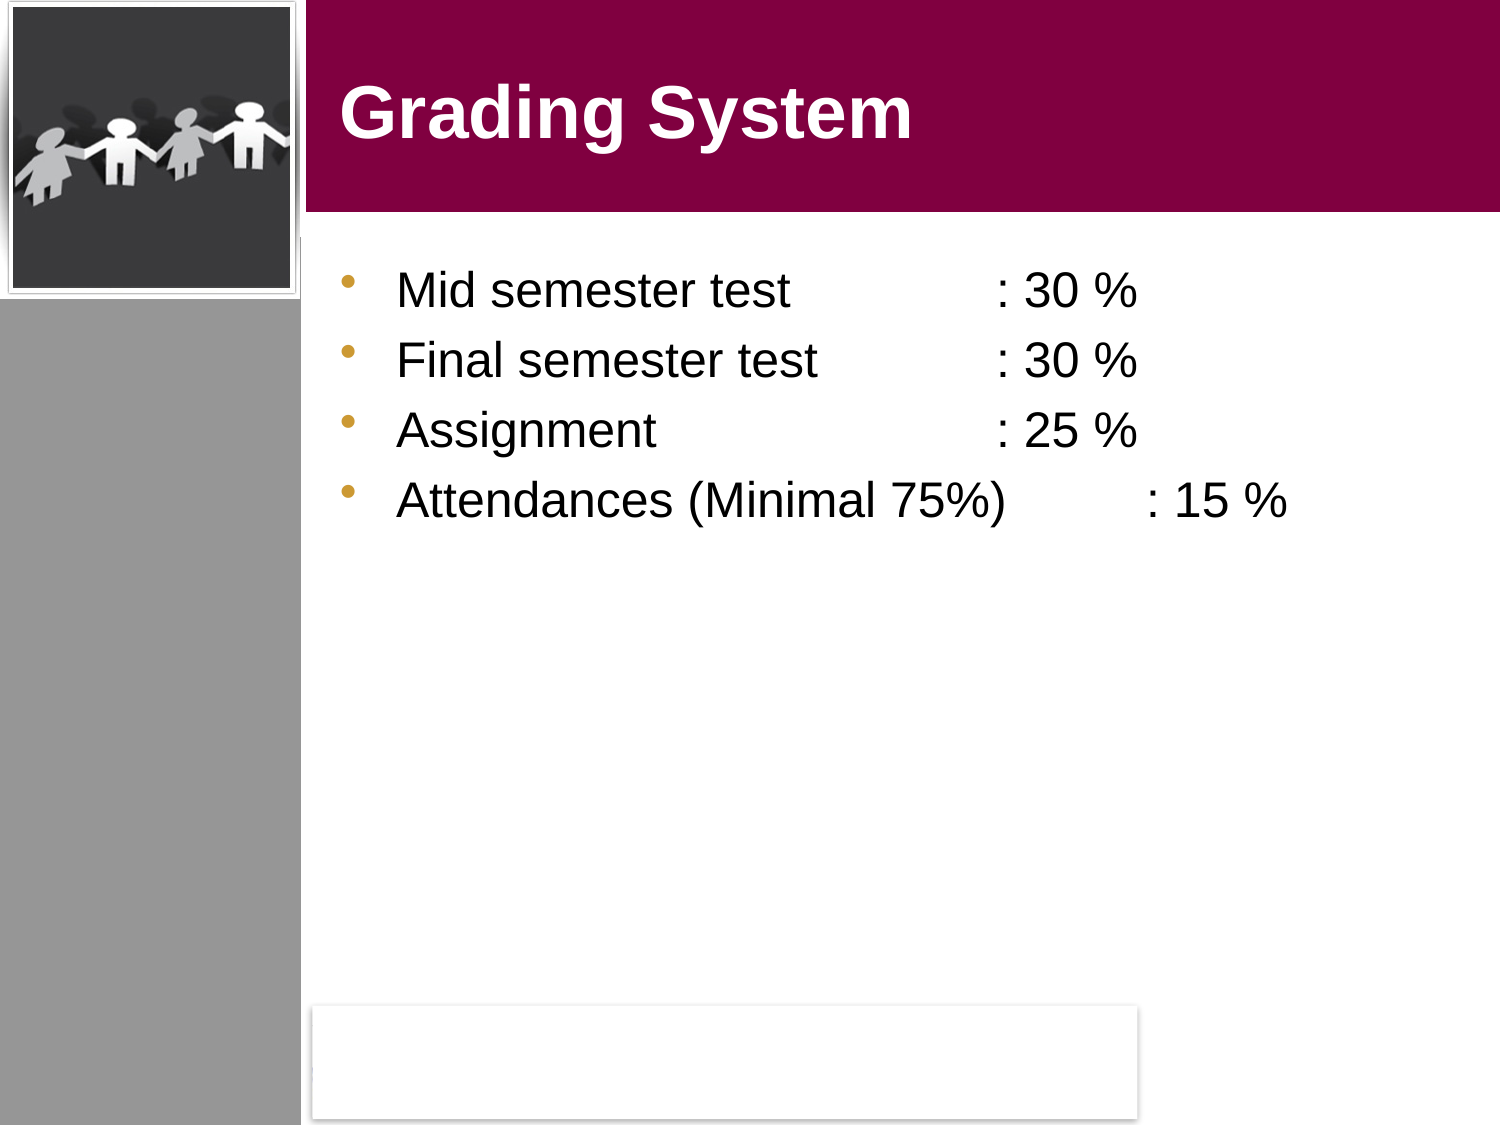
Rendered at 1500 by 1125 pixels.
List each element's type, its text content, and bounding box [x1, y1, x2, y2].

picture [0, 0, 300, 299]
title Grading System [324, 42, 1459, 175]
picture [312, 1071, 1311, 1125]
list Mid semester test : 30 % Final semester test : 30 % Assignment : 25 % Attendances (Minimal 75%) : 15 % [324, 249, 1471, 1071]
